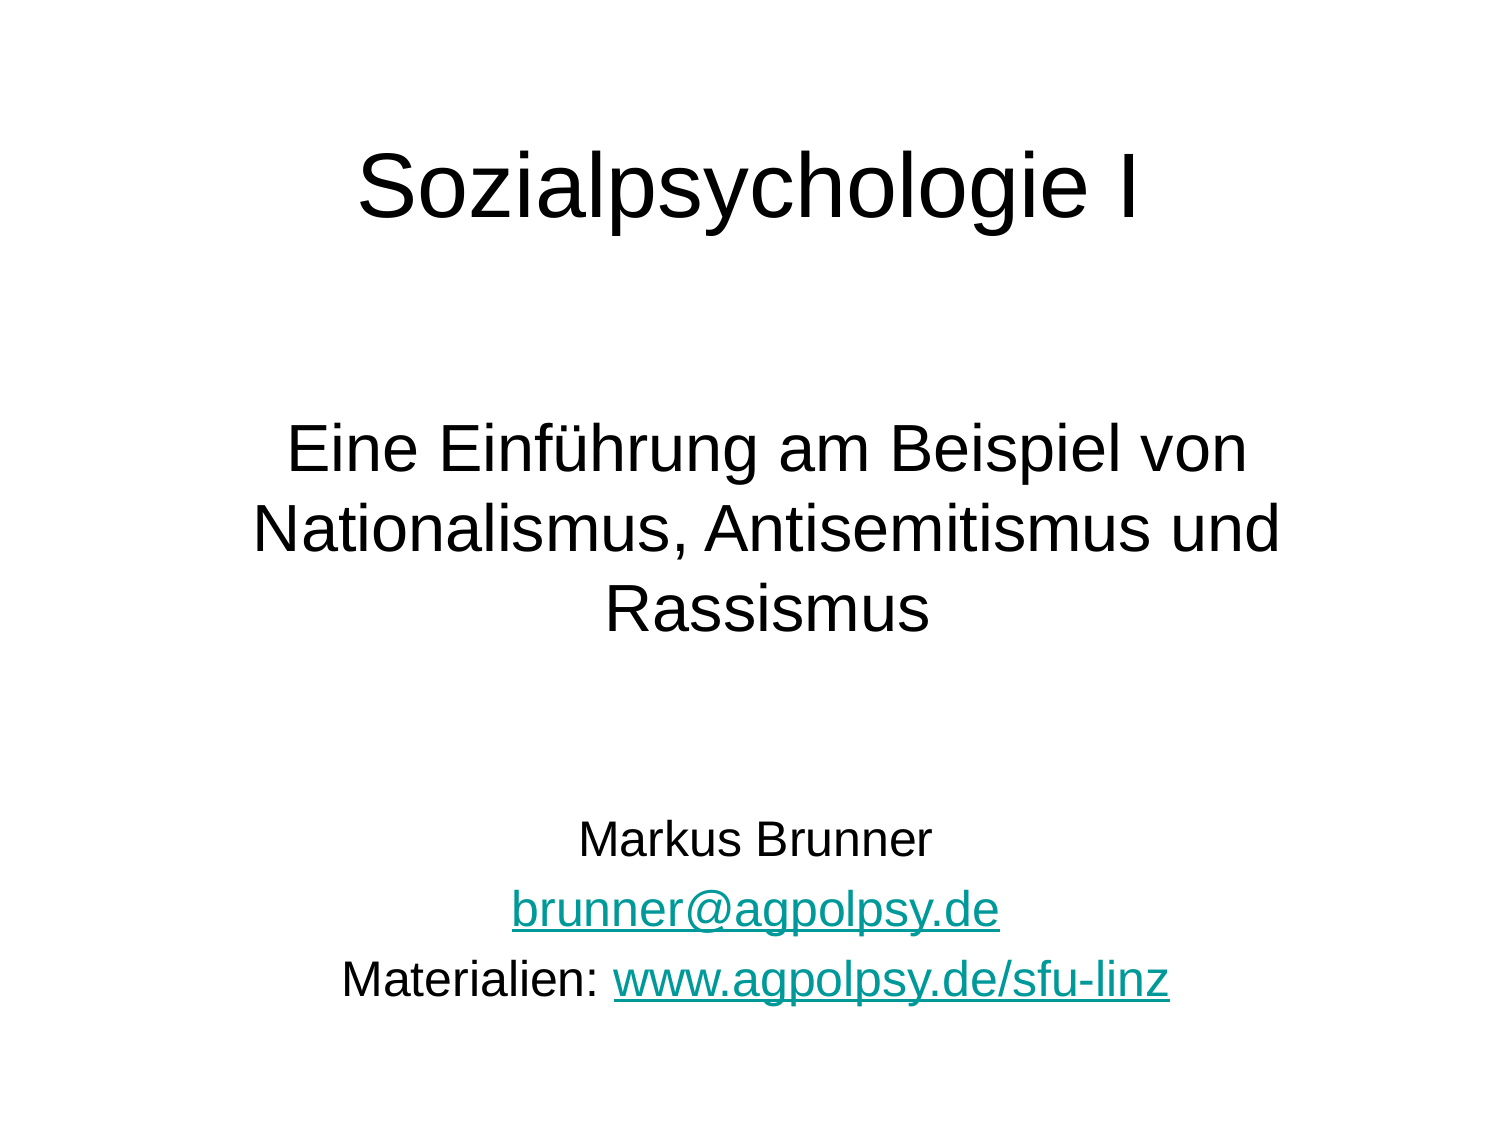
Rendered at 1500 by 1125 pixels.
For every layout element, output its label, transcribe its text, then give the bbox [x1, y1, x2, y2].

text_box Markus Brunner brunner@agpolpsy.de Materialien: www.agpolpsy.de/sfu-linz [123, 798, 1388, 1047]
subtitle Eine Einführung am Beispiel von Nationalismus, Antisemitismus und Rassismus [135, 397, 1400, 752]
title Sozialpsychologie I [112, 101, 1388, 260]
